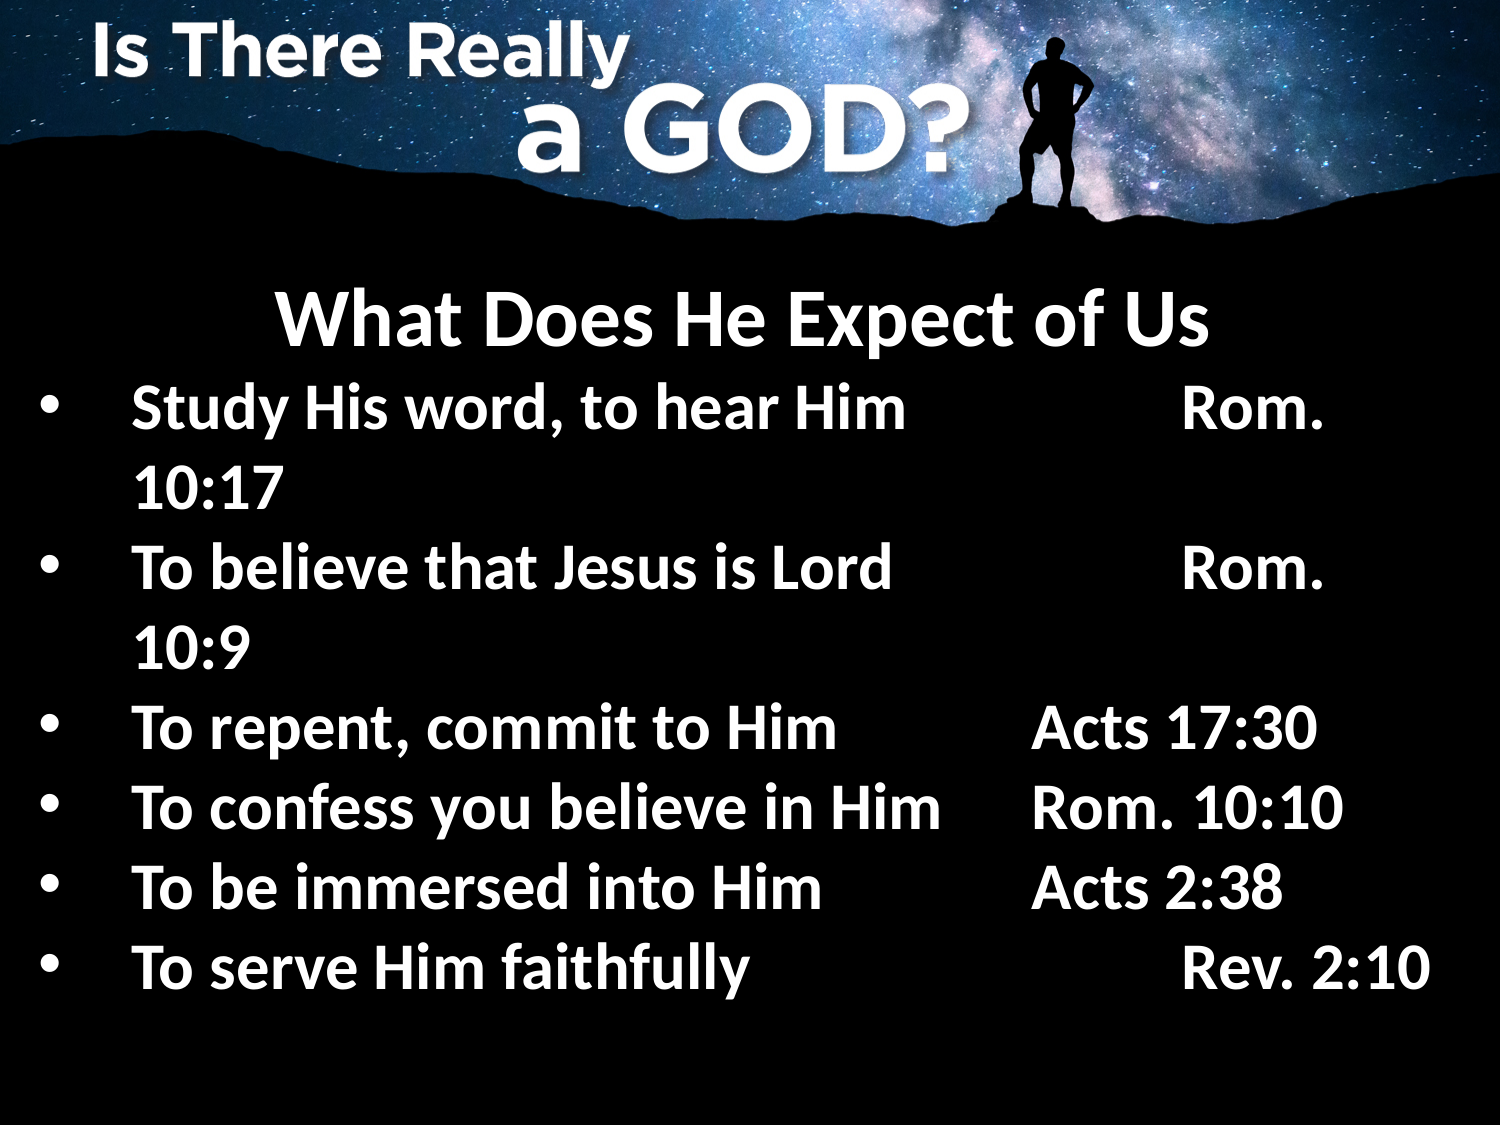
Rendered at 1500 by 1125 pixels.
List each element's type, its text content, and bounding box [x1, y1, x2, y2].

picture [0, 0, 1500, 1125]
text_box What Does He Expect of Us Study His word, to hear Him Rom. 10:17 To believe that Jesus is Lord Rom. 10:9 To repent, commit to Him Acts 17:30 To confess you believe in Him Rom. 10:10 To be immersed into Him Acts 2:38 To serve Him faithfully Rev. 2:10 [23, 255, 1463, 1010]
